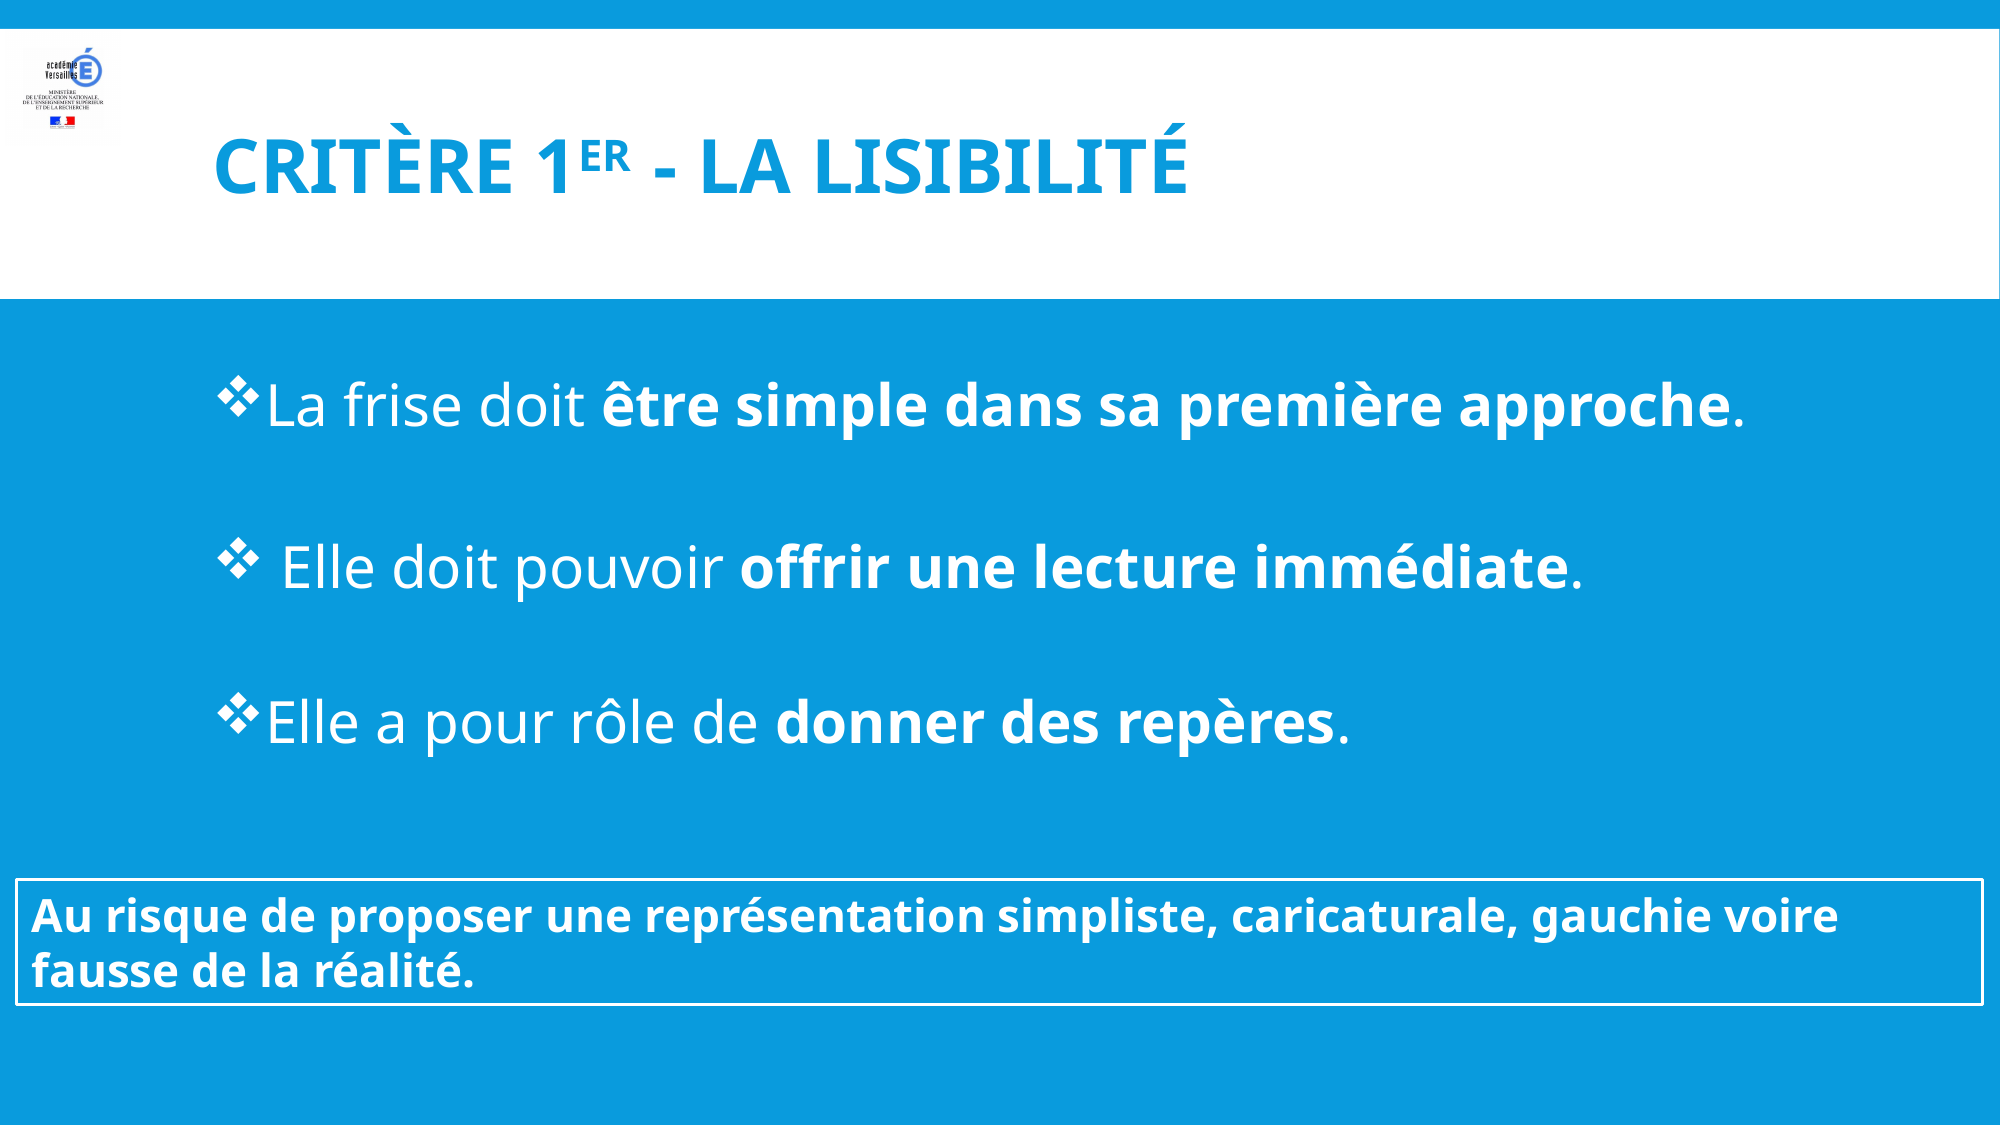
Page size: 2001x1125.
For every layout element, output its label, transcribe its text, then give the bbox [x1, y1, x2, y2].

picture [5, 30, 122, 147]
text_box Au risque de proposer une représentation simpliste, caricaturale, gauchie voire fausse de la réalité. [16, 879, 1983, 1005]
list La frise doit être simple dans sa première approche. Elle doit pouvoir offrir une lecture immédiate. Elle a pour rôle de donner des repères. [197, 368, 1913, 780]
title CRITÈRE 1ER - la lisibilité [197, 46, 1803, 295]
